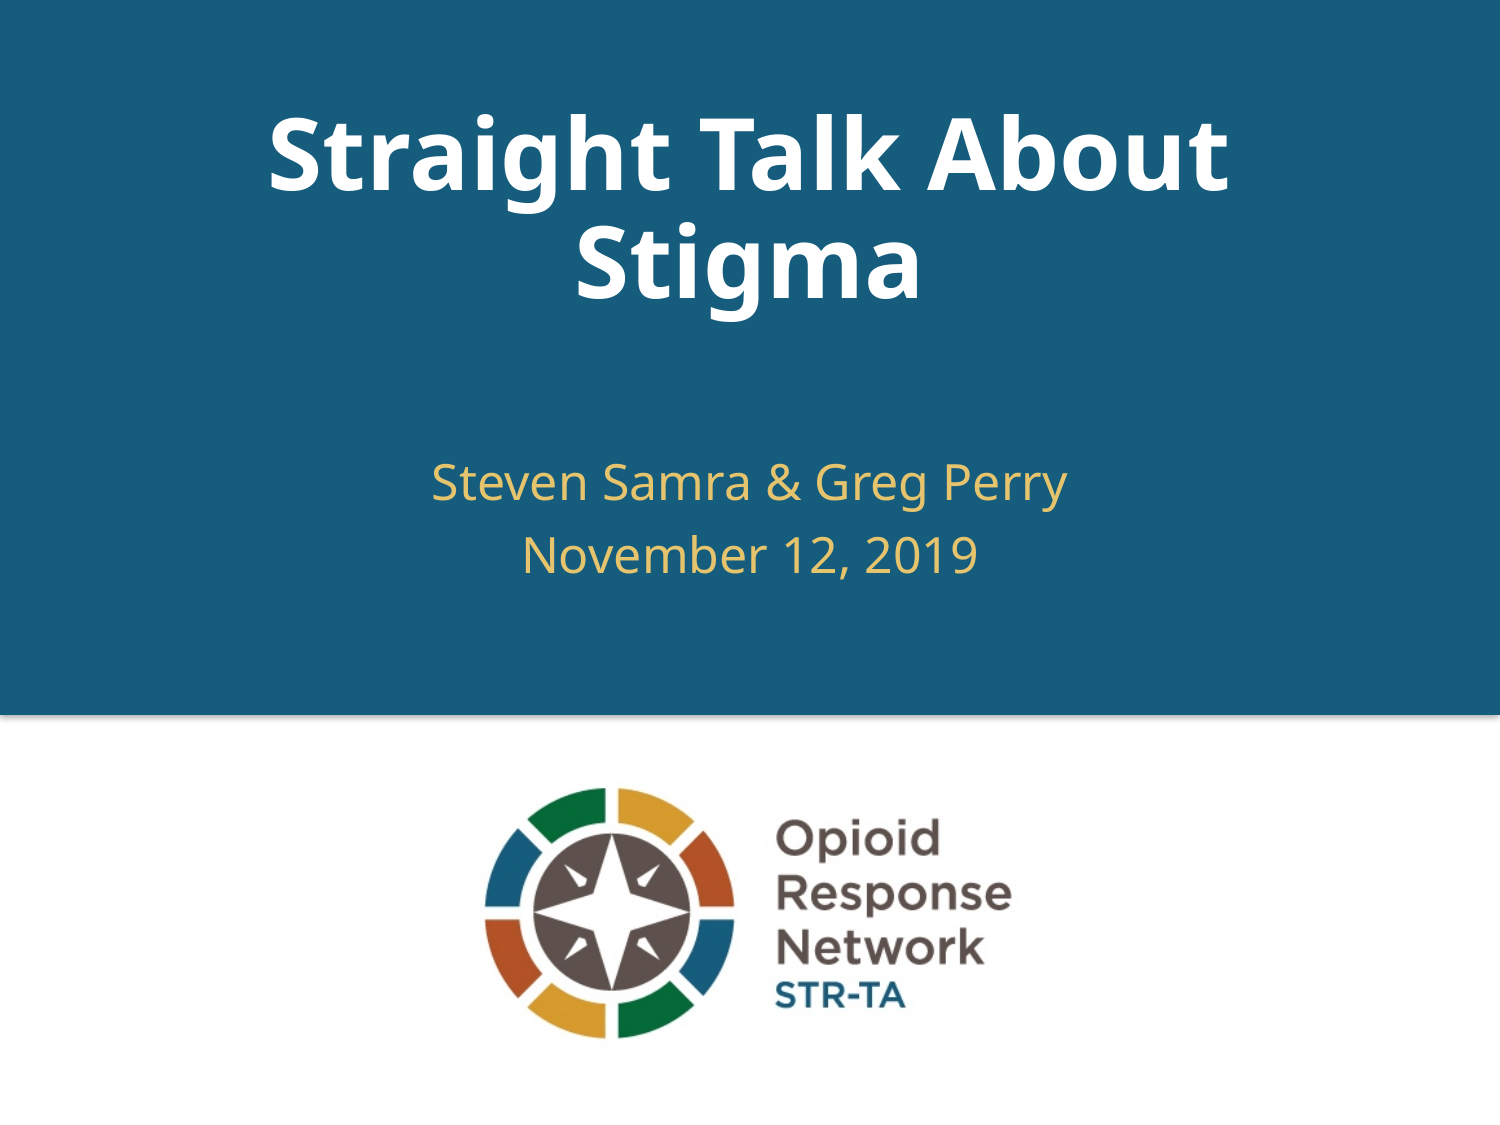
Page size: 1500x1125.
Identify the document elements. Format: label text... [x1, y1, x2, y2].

title Straight Talk About Stigma [112, 91, 1388, 333]
picture [470, 778, 1030, 1057]
text_box Steven Samra & Greg Perry November 12, 2019 [224, 443, 1275, 632]
